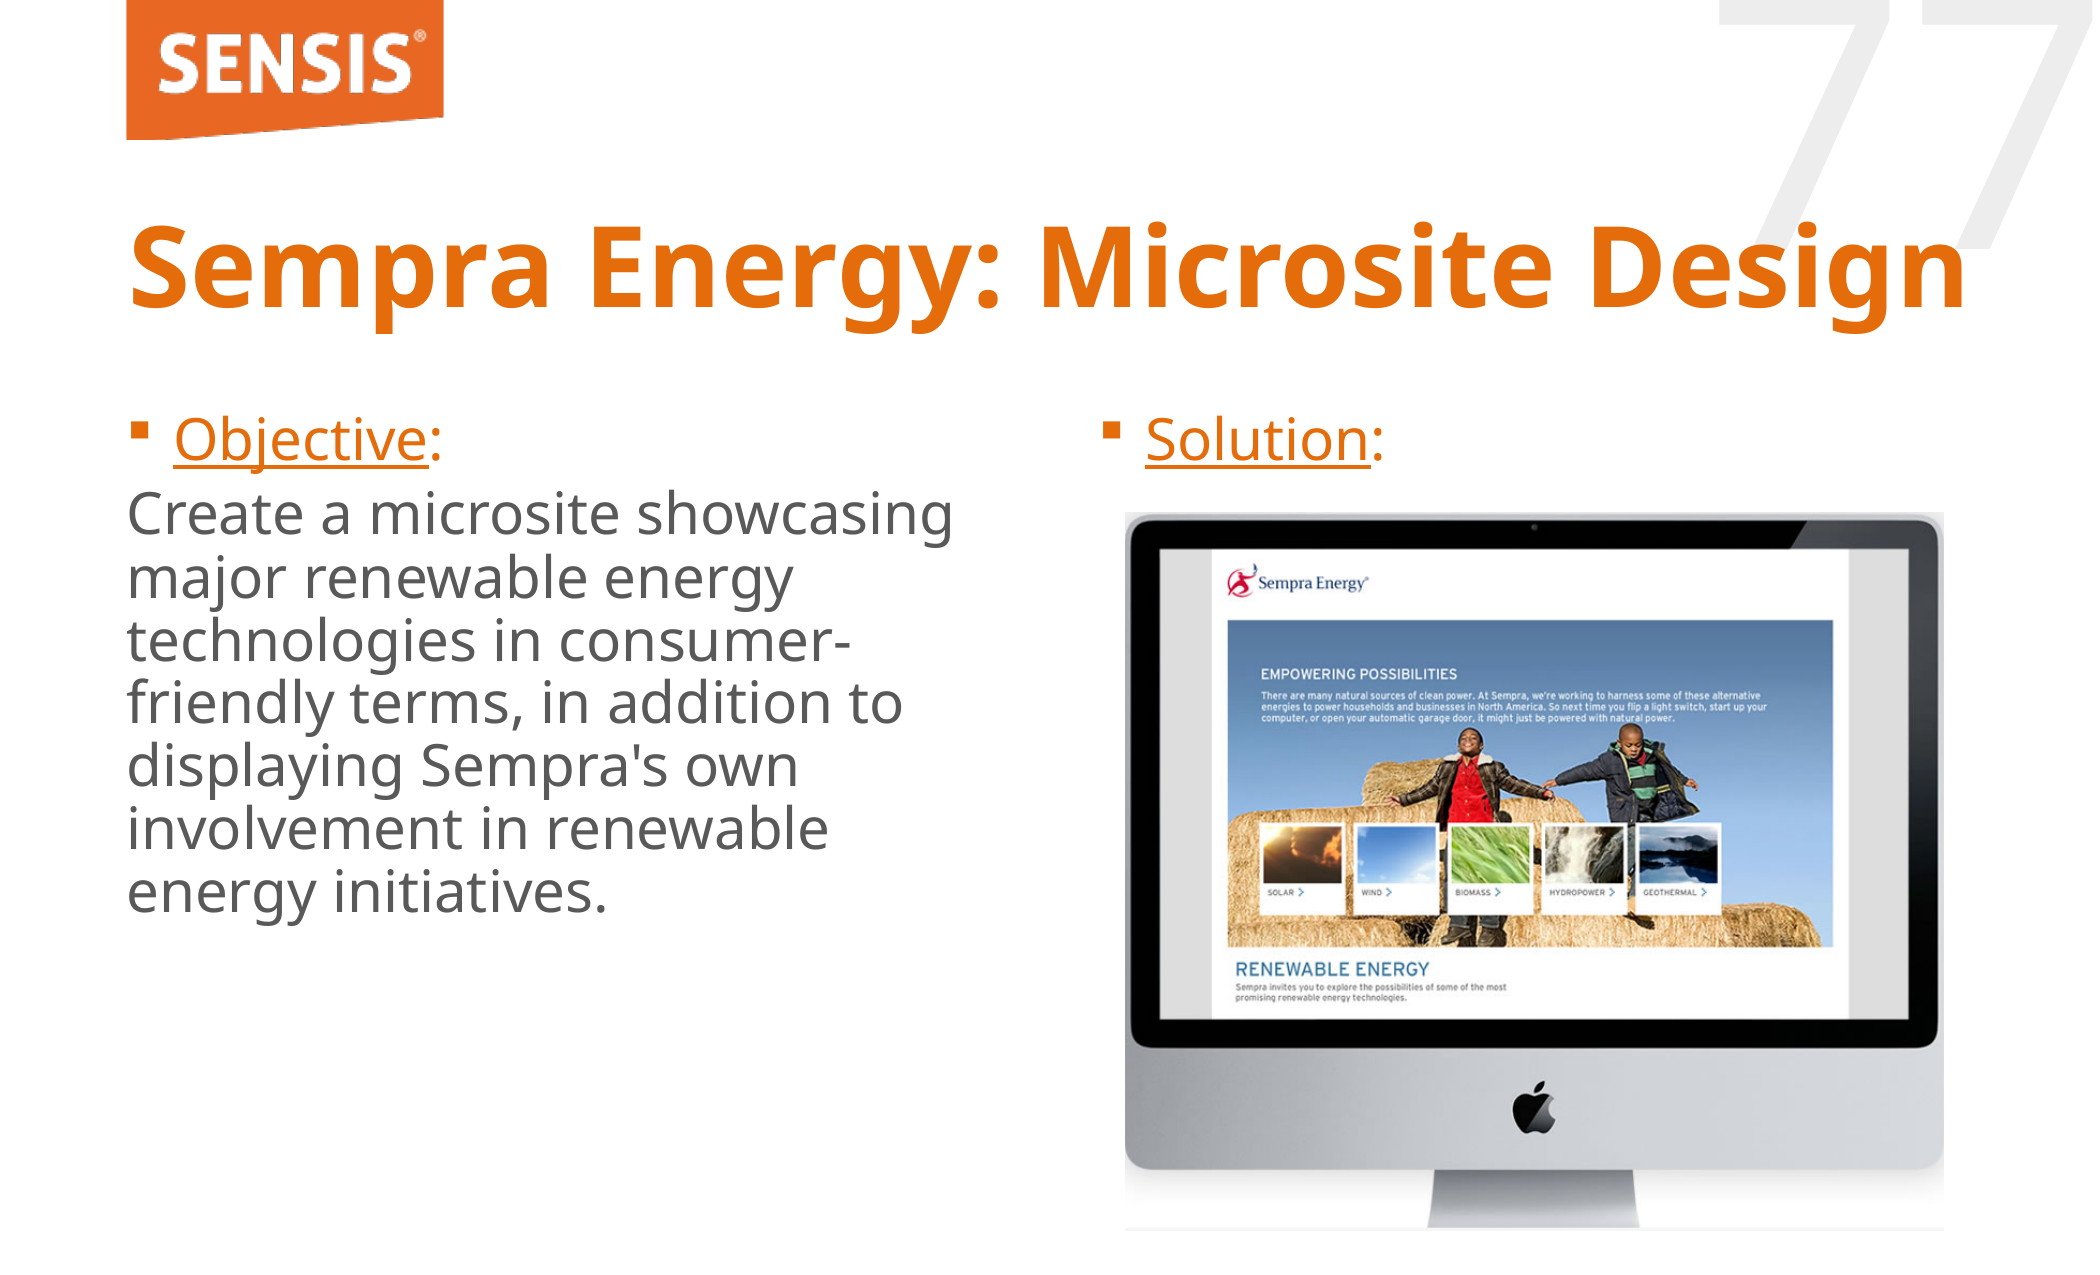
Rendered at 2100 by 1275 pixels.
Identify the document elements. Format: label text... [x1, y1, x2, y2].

list Sempra Energy: Microsite Design [0, 187, 2100, 286]
list Solution: [1083, 402, 2000, 1211]
picture [1125, 512, 1945, 1231]
list Objective: Create a microsite showcasing major renewable energy technologies in consumer-friendly terms, in addition to displaying Sempra's own involvement in renewable energy initiatives. [111, 402, 1031, 1212]
